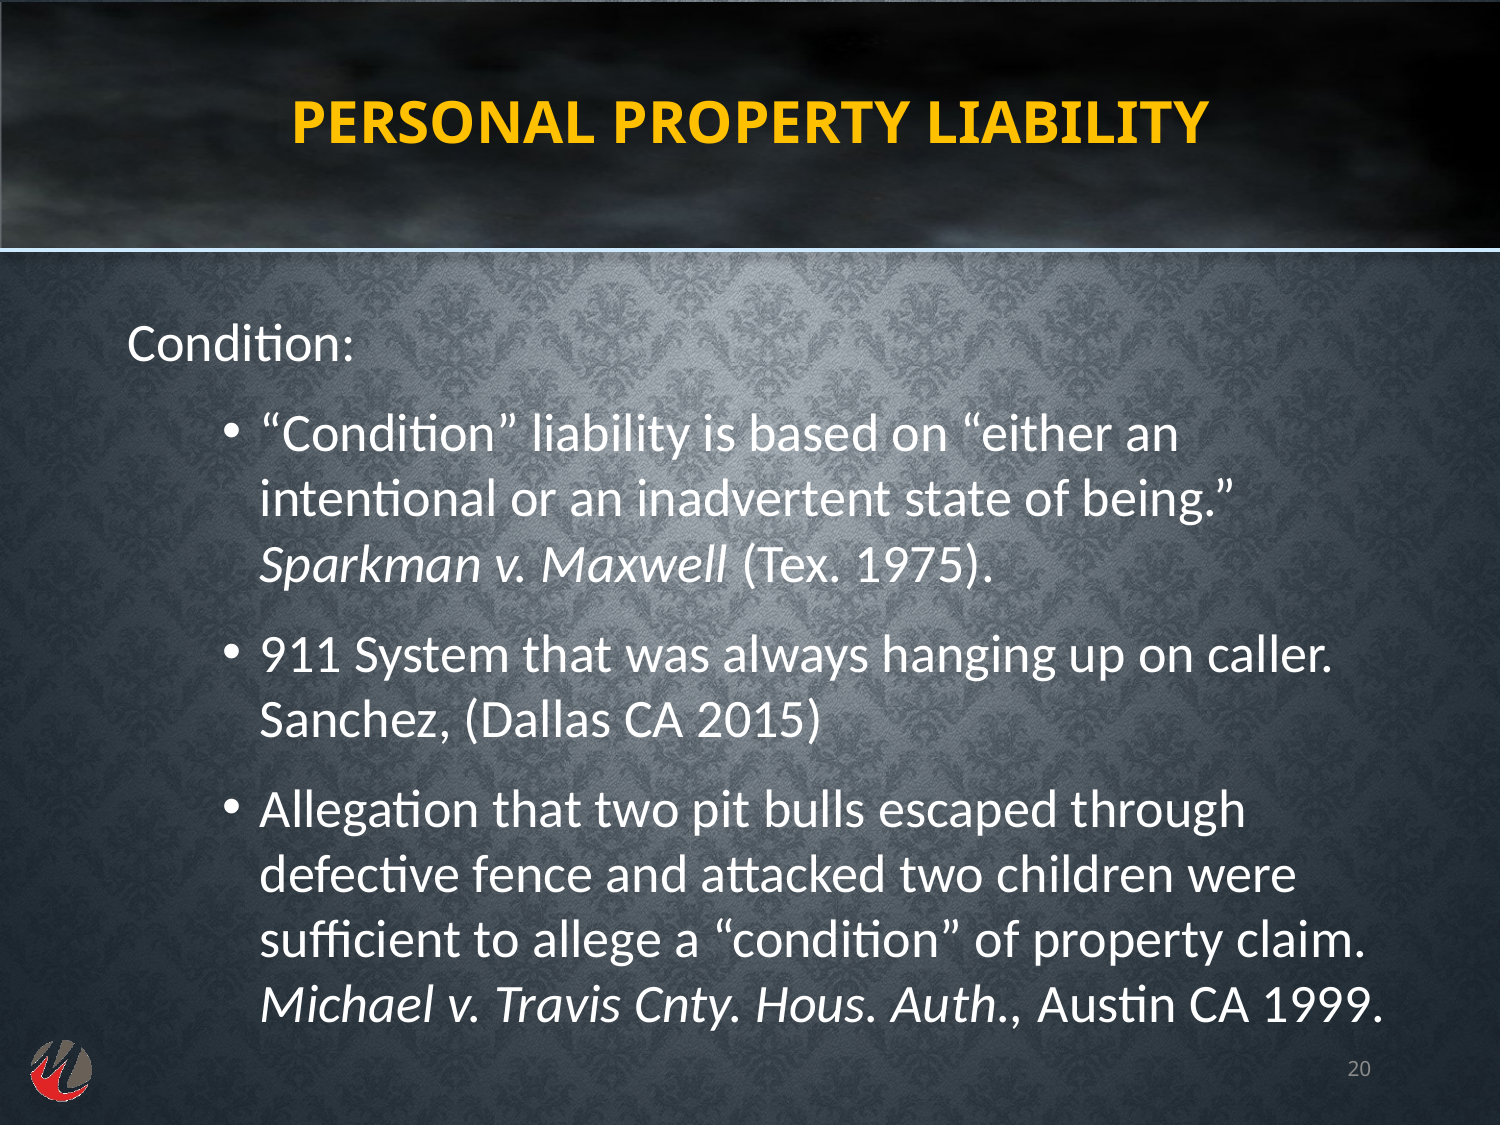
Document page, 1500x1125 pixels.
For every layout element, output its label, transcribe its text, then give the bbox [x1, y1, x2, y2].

list Condition: “Condition” liability is based on “either an intentional or an inadvertent state of being.” Sparkman v. Maxwell (Tex. 1975). 911 System that was always hanging up on caller. Sanchez, (Dallas CA 2015) Allegation that two pit bulls escaped through defective fence and attacked two children were sufficient to allege a “condition” of property claim. Michael v. Travis Cnty. Hous. Auth., Austin CA 1999. [0, 299, 1438, 1063]
title Personal Property Liability [0, 0, 1500, 250]
picture [23, 1063, 99, 1108]
slide_number 20 [1293, 1040, 1387, 1100]
